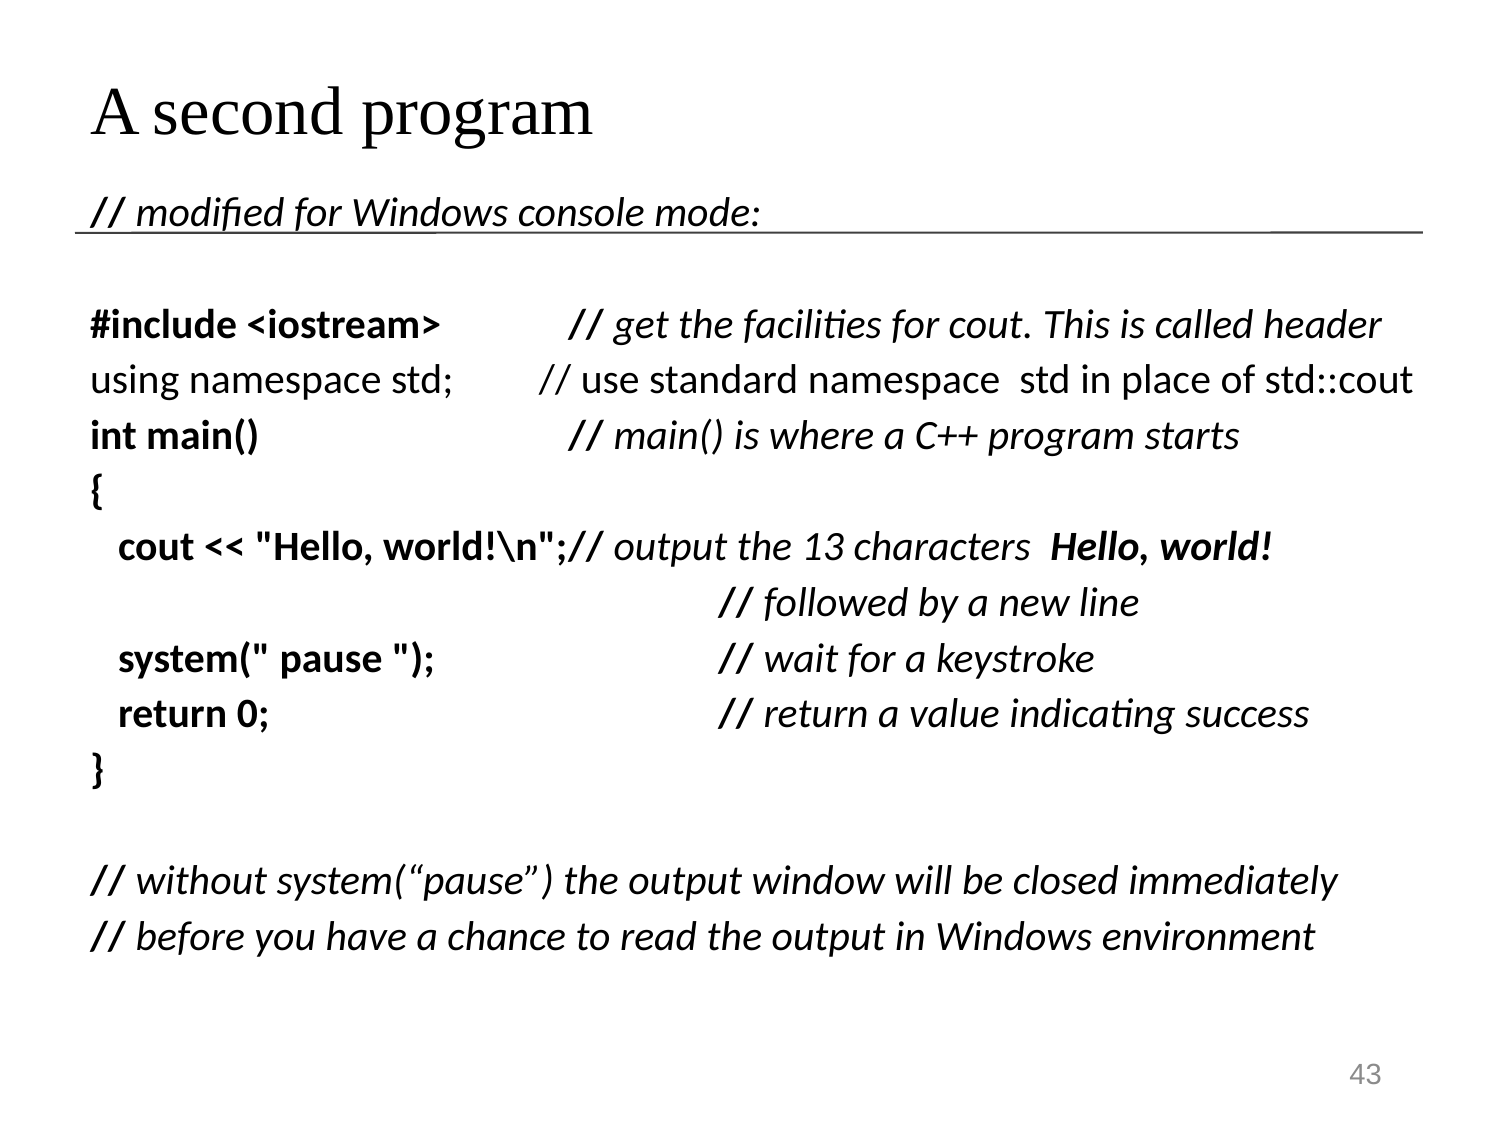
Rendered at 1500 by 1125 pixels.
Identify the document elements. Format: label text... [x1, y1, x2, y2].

title A second program [75, 0, 1425, 187]
list // modified for Windows console mode: #include <iostream> // get the facilities for cout. This is called header using namespace std; // use standard namespace std in place of std::cout int main() // main() is where a C++ program starts { cout << "Hello, world!\n"; // output the 13 characters Hello, world! // followed by a new line system(" pause "); // wait for a keystroke return 0; // return a value indicating success } // without system(“pause”) the output window will be closed immediately // before you have a chance to read the output in Windows environment [75, 187, 1463, 1050]
slide_number 43 [1059, 1050, 1397, 1103]
